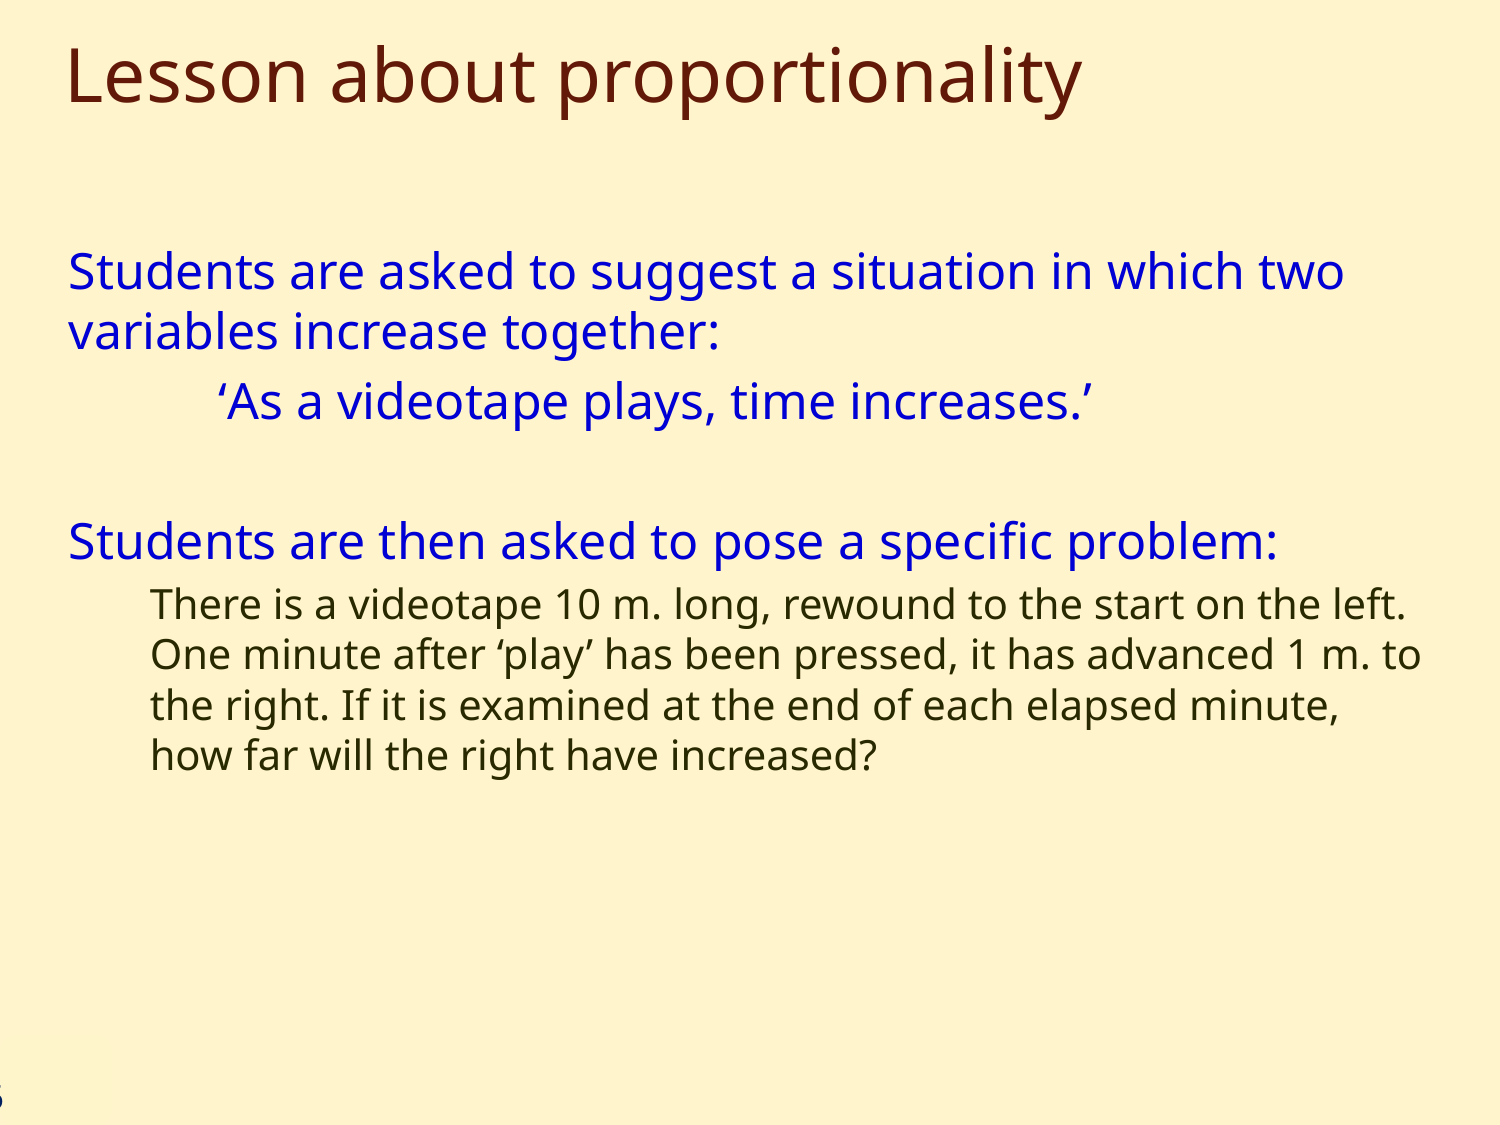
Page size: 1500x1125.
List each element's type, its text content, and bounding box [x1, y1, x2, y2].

list Students are asked to suggest a situation in which two variables increase together: ‘As a videotape plays, time increases.’ Students are then asked to pose a specific problem: There is a videotape 10 m. long, rewound to the start on the left. One minute after ‘play’ has been pressed, it has advanced 1 m. to the right. If it is examined at the end of each elapsed minute, how far will the right have increased? [53, 232, 1447, 1022]
title Lesson about proportionality [49, 24, 1326, 126]
